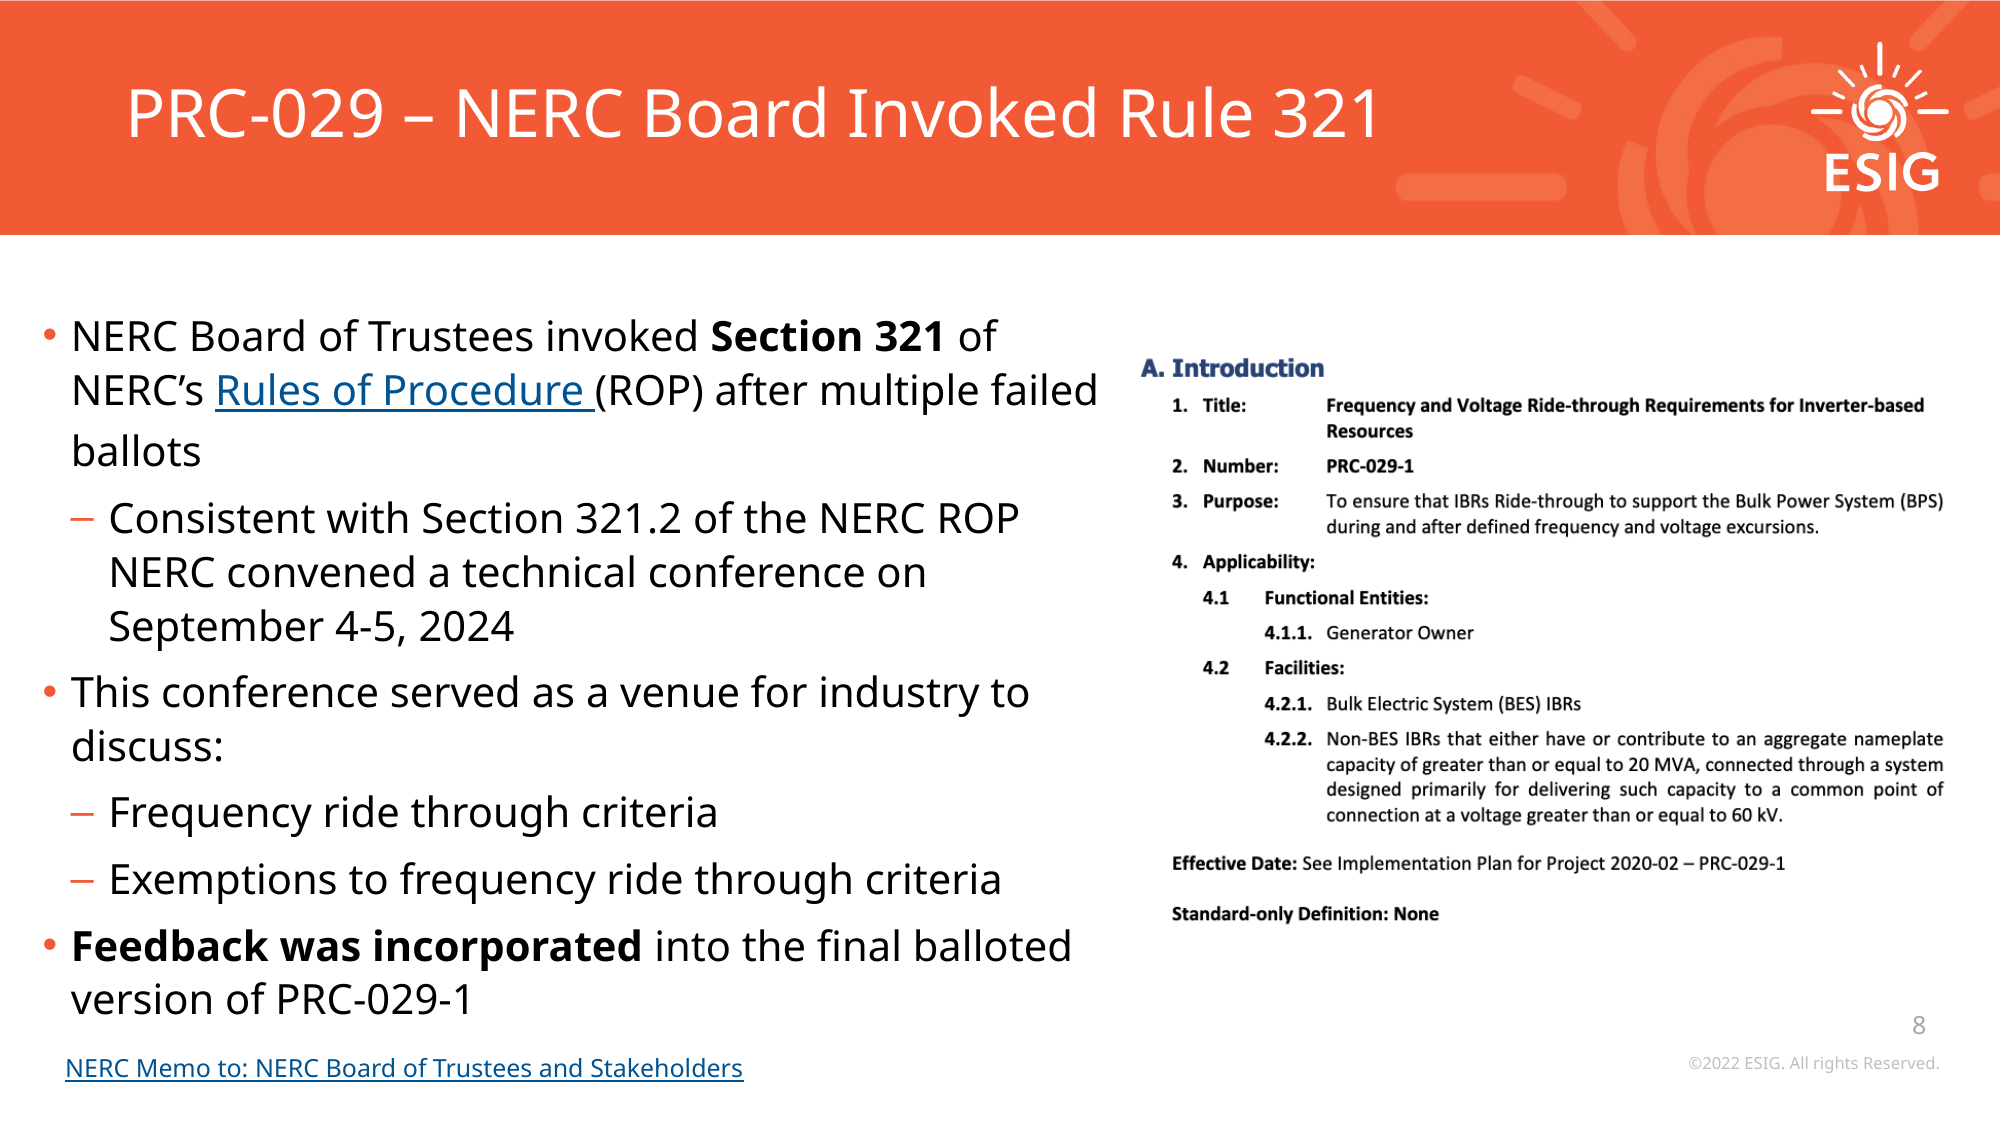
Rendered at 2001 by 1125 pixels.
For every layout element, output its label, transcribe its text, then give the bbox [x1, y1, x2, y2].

list NERC Board of Trustees invoked Section 321 of NERC’s Rules of Procedure (ROP) after multiple failed ballots Consistent with Section 321.2 of the NERC ROP NERC convened a technical conference on September 4-5, 2024 This conference served as a venue for industry to discuss: Frequency ride through criteria Exemptions to frequency ride through criteria Feedback was incorporated into the final balloted version of PRC-029-1 [27, 297, 1145, 1026]
picture [0, 0, 2000, 235]
picture [1131, 347, 2000, 945]
title PRC-029 – NERC Board Invoked Rule 321 [125, 0, 1769, 233]
text_box NERC Memo to: NERC Board of Trustees and Stakeholders [50, 1045, 927, 1095]
